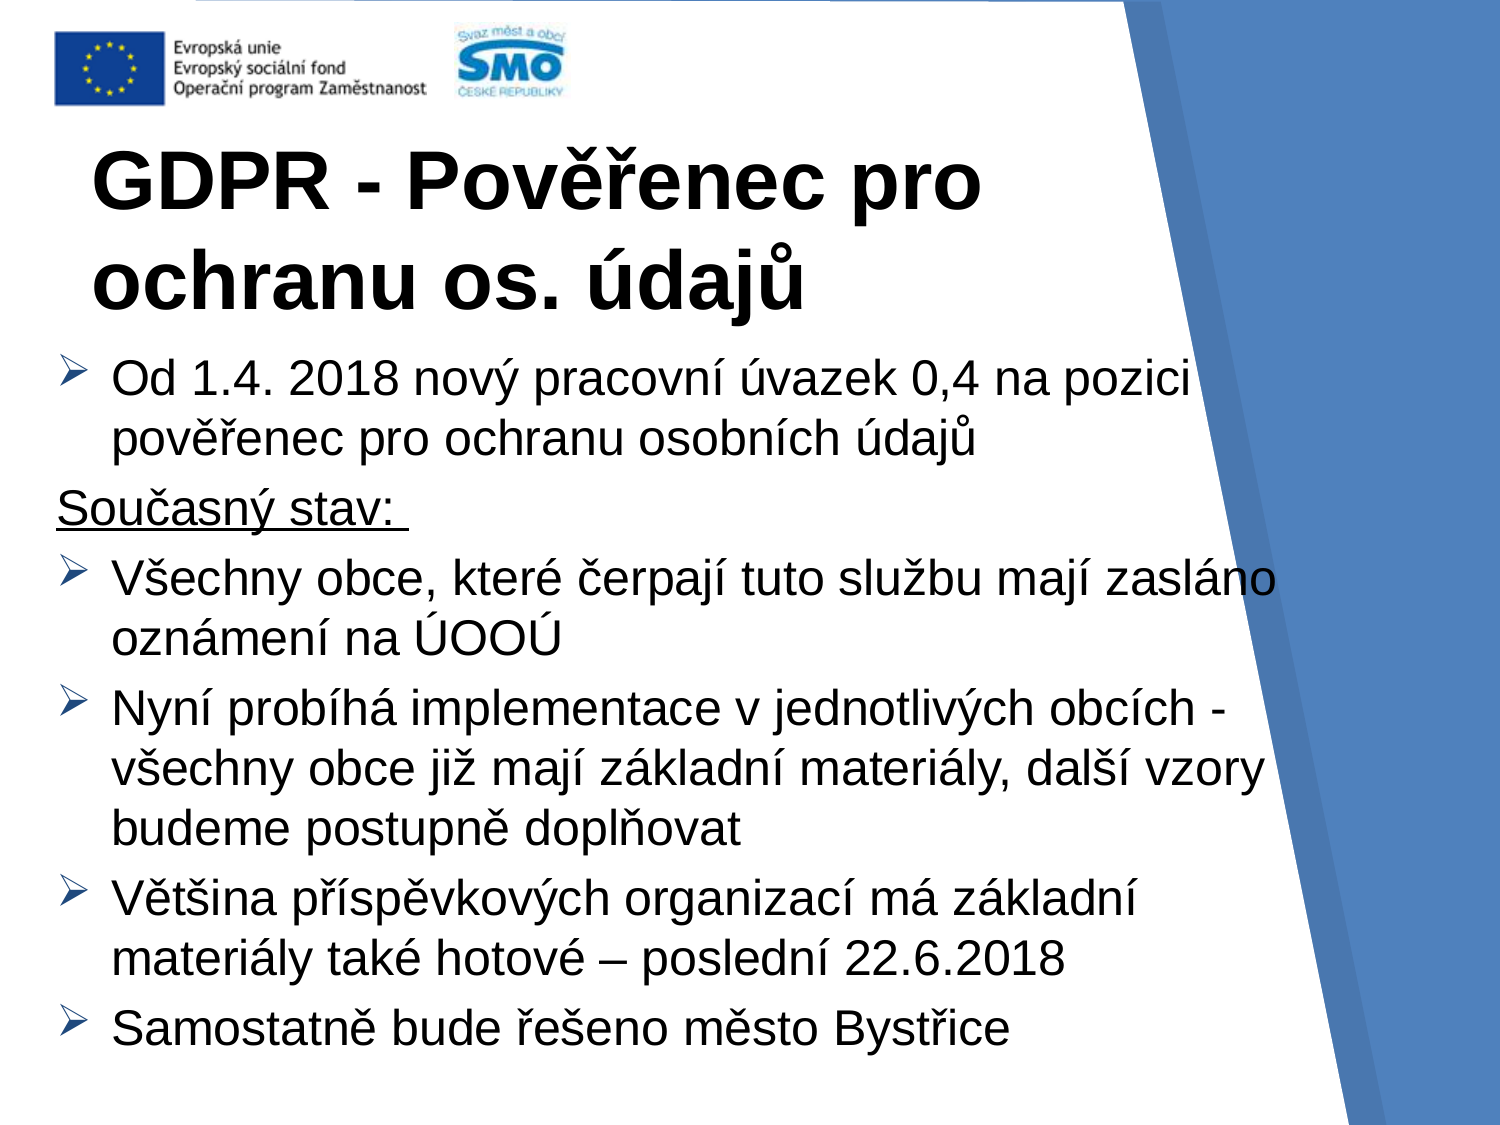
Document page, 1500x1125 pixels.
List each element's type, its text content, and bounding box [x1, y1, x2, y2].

picture [454, 22, 571, 100]
title GDPR - Pověřenec pro ochranu os. údajů [76, 137, 1142, 315]
list Od 1.4. 2018 nový pracovní úvazek 0,4 na pozici pověřenec pro ochranu osobních údajů Současný stav: Všechny obce, které čerpají tuto službu mají zasláno oznámení na ÚOOÚ Nyní probíhá implementace v jednotlivých obcích - všechny obce již mají základní materiály, další vzory budeme postupně doplňovat Většina příspěvkových organizací má základní materiály také hotové – poslední 22.6.2018 Samostatně bude řešeno město Bystřice [41, 338, 1317, 1071]
picture [53, 30, 427, 108]
